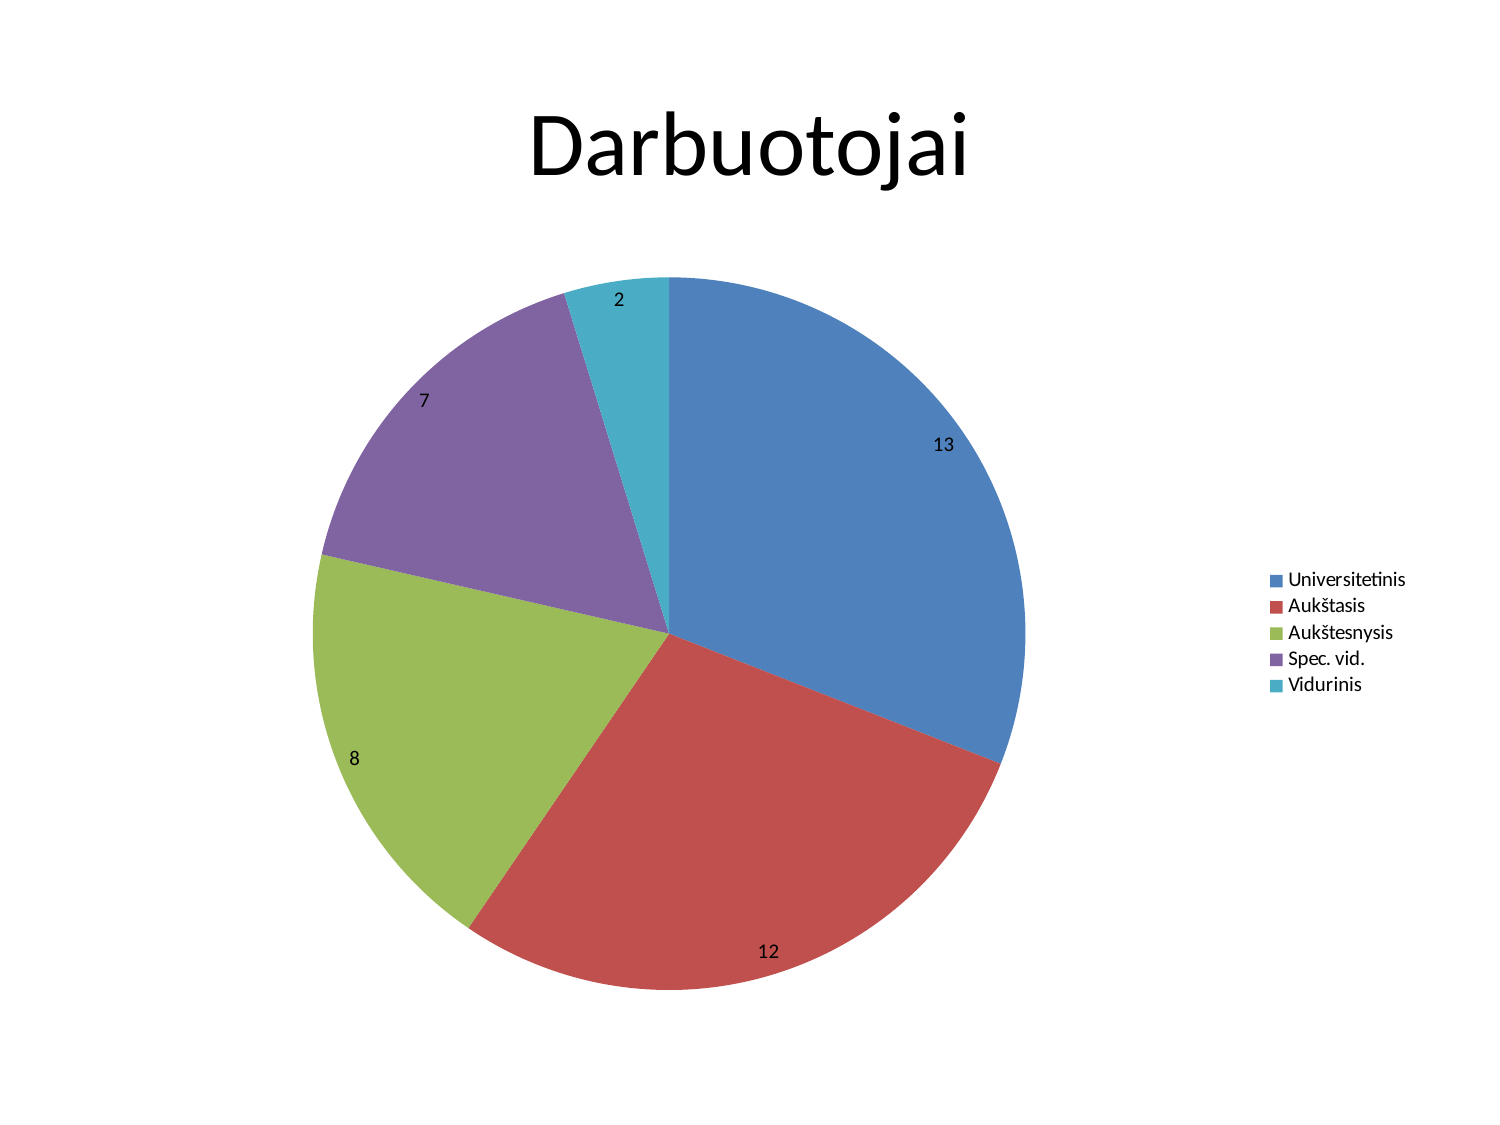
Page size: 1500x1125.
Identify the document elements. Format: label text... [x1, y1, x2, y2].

chart [74, 262, 1426, 1006]
title Darbuotojai [75, 45, 1425, 233]
